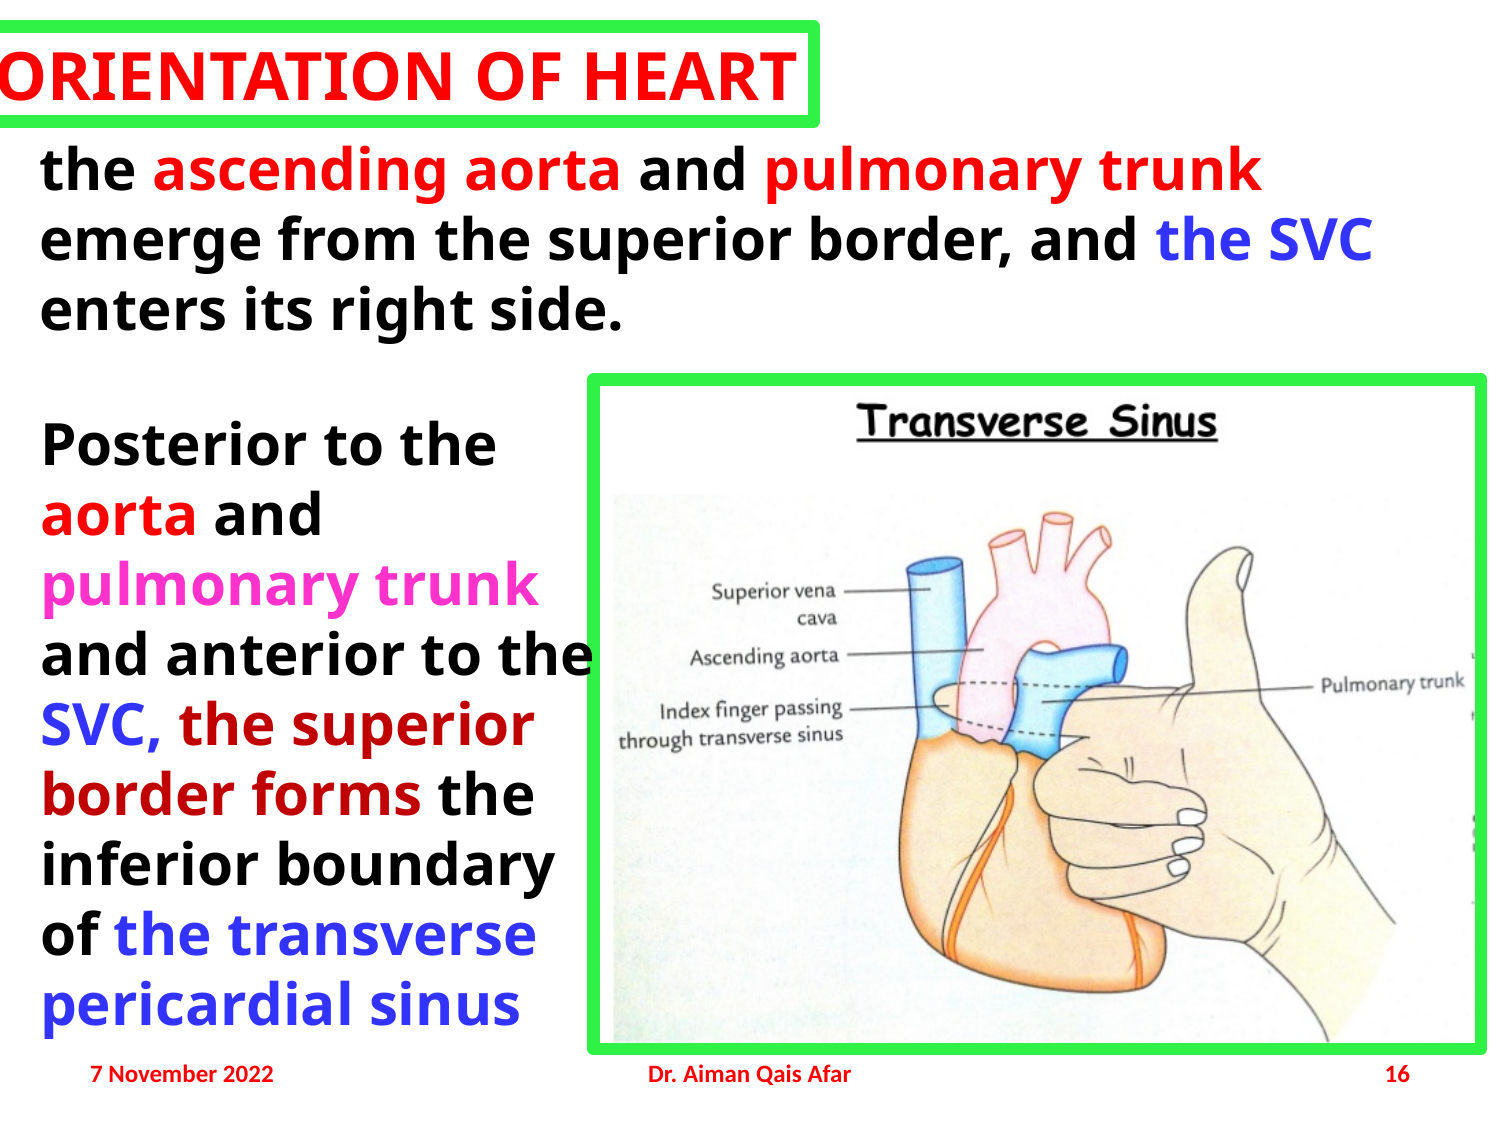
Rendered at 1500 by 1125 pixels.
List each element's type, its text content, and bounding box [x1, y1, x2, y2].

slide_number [75, 1045, 425, 1103]
text_box ORIENTATION OF HEART [0, 26, 814, 122]
footer Dr. Aiman Qais Afar [512, 1045, 988, 1103]
text_box the ascending aorta and pulmonary trunk emerge from the superior border, and the SVC enters its right side. [24, 125, 1438, 350]
picture [599, 385, 1476, 1043]
slide_number 16 [1074, 1055, 1425, 1103]
text_box Posterior to the aorta and pulmonary trunk and anterior to the SVC, the superior border forms the inferior boundary of the transverse pericardial sinus [25, 399, 594, 1045]
